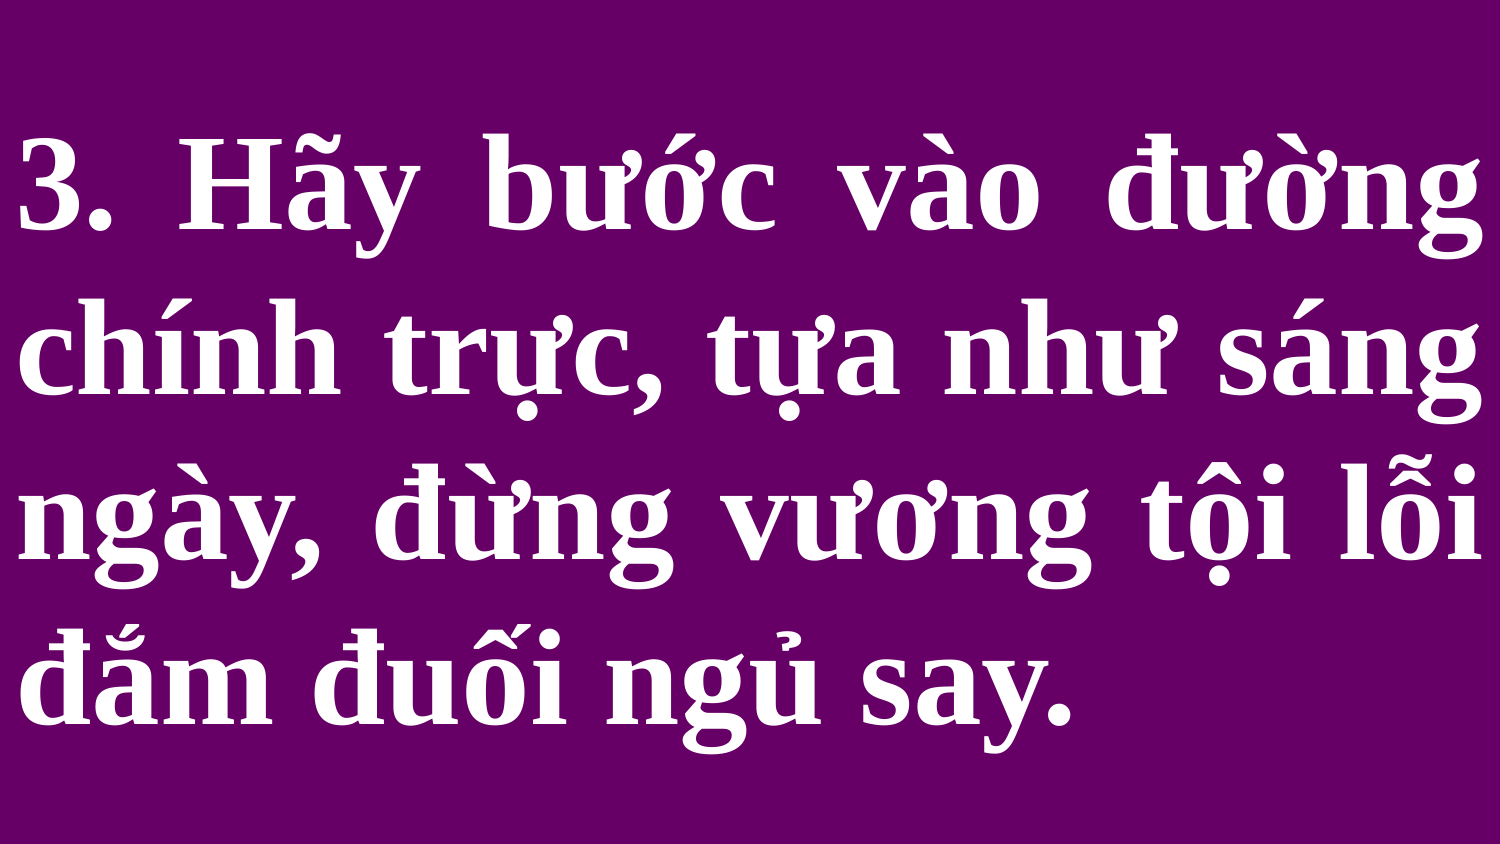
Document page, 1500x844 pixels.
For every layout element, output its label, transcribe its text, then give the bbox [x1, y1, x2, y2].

title 3. Hãy bước vào đường chính trực, tựa như sáng ngày, đừng vương tội lỗi đắm đuối ngủ say. [0, 0, 1500, 844]
